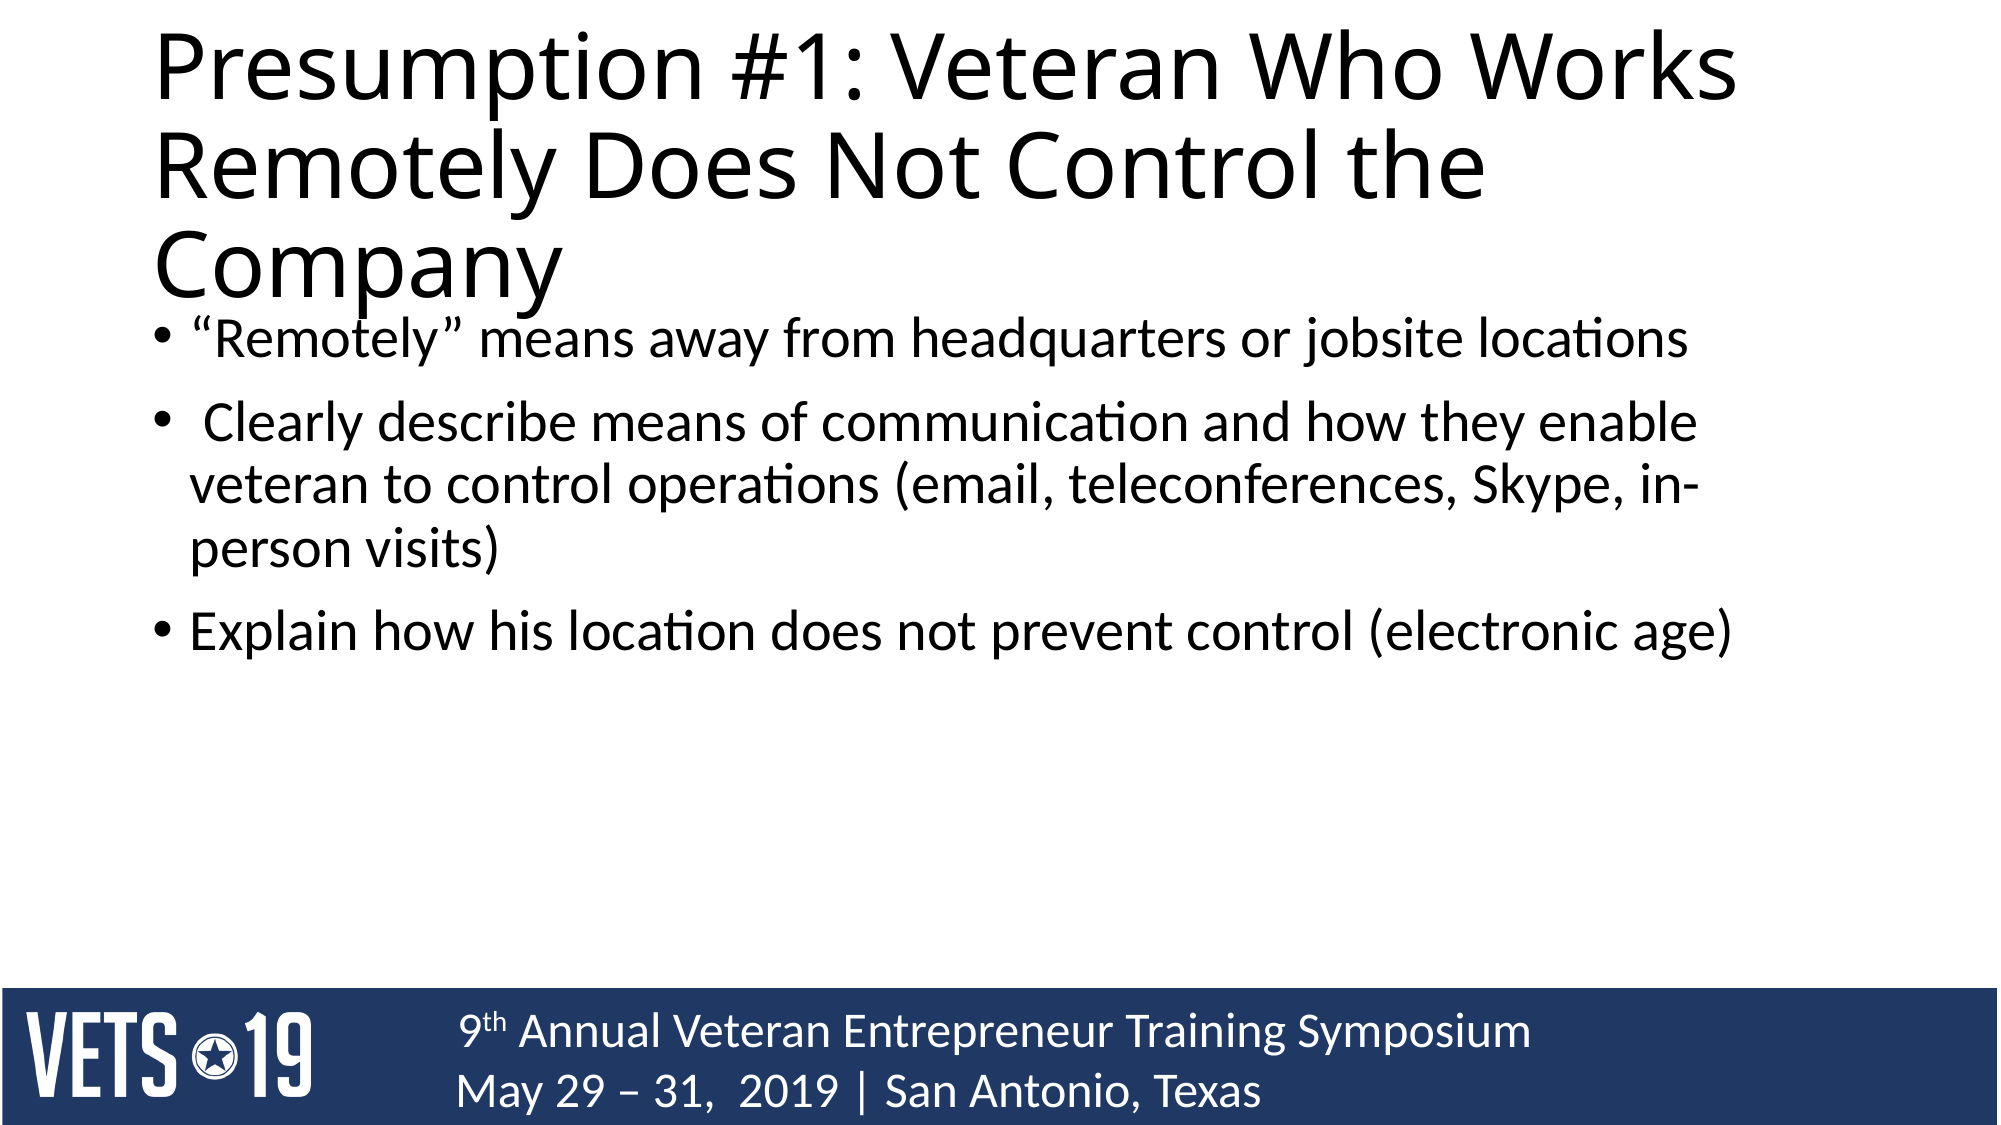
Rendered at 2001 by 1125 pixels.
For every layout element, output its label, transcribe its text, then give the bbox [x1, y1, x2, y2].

list “Remotely” means away from headquarters or jobsite locations Clearly describe means of communication and how they enable veteran to control operations (email, teleconferences, Skype, in-person visits) Explain how his location does not prevent control (electronic age) [137, 299, 1863, 1014]
title Presumption #1: Veteran Who Works Remotely Does Not Control the Company [137, 59, 1863, 278]
